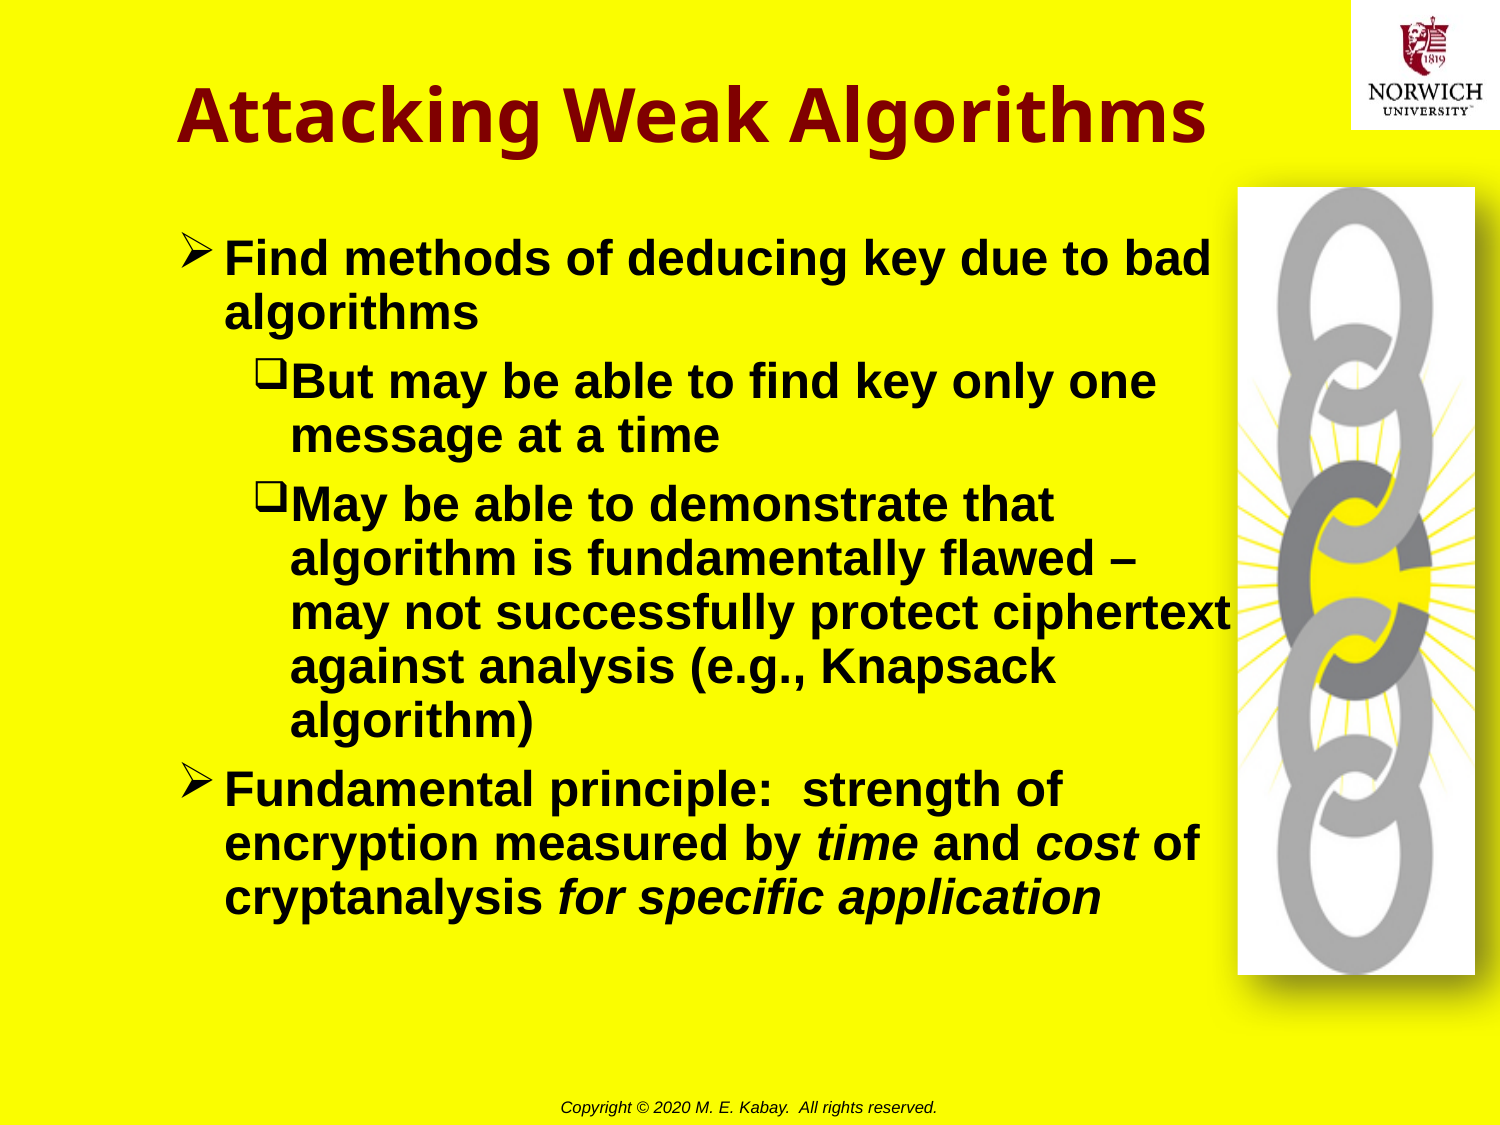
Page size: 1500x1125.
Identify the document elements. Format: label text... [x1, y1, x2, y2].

title Attacking Weak Algorithms [161, 24, 1339, 213]
list Find methods of deducing key due to bad algorithms But may be able to find key only one message at a time May be able to demonstrate that algorithm is fundamentally flawed – may not successfully protect ciphertext against analysis (e.g., Knapsack algorithm) Fundamental principle: strength of encryption measured by time and cost of cryptanalysis for specific application [161, 224, 1264, 1038]
picture [1237, 187, 1476, 976]
picture [1351, 0, 1500, 130]
